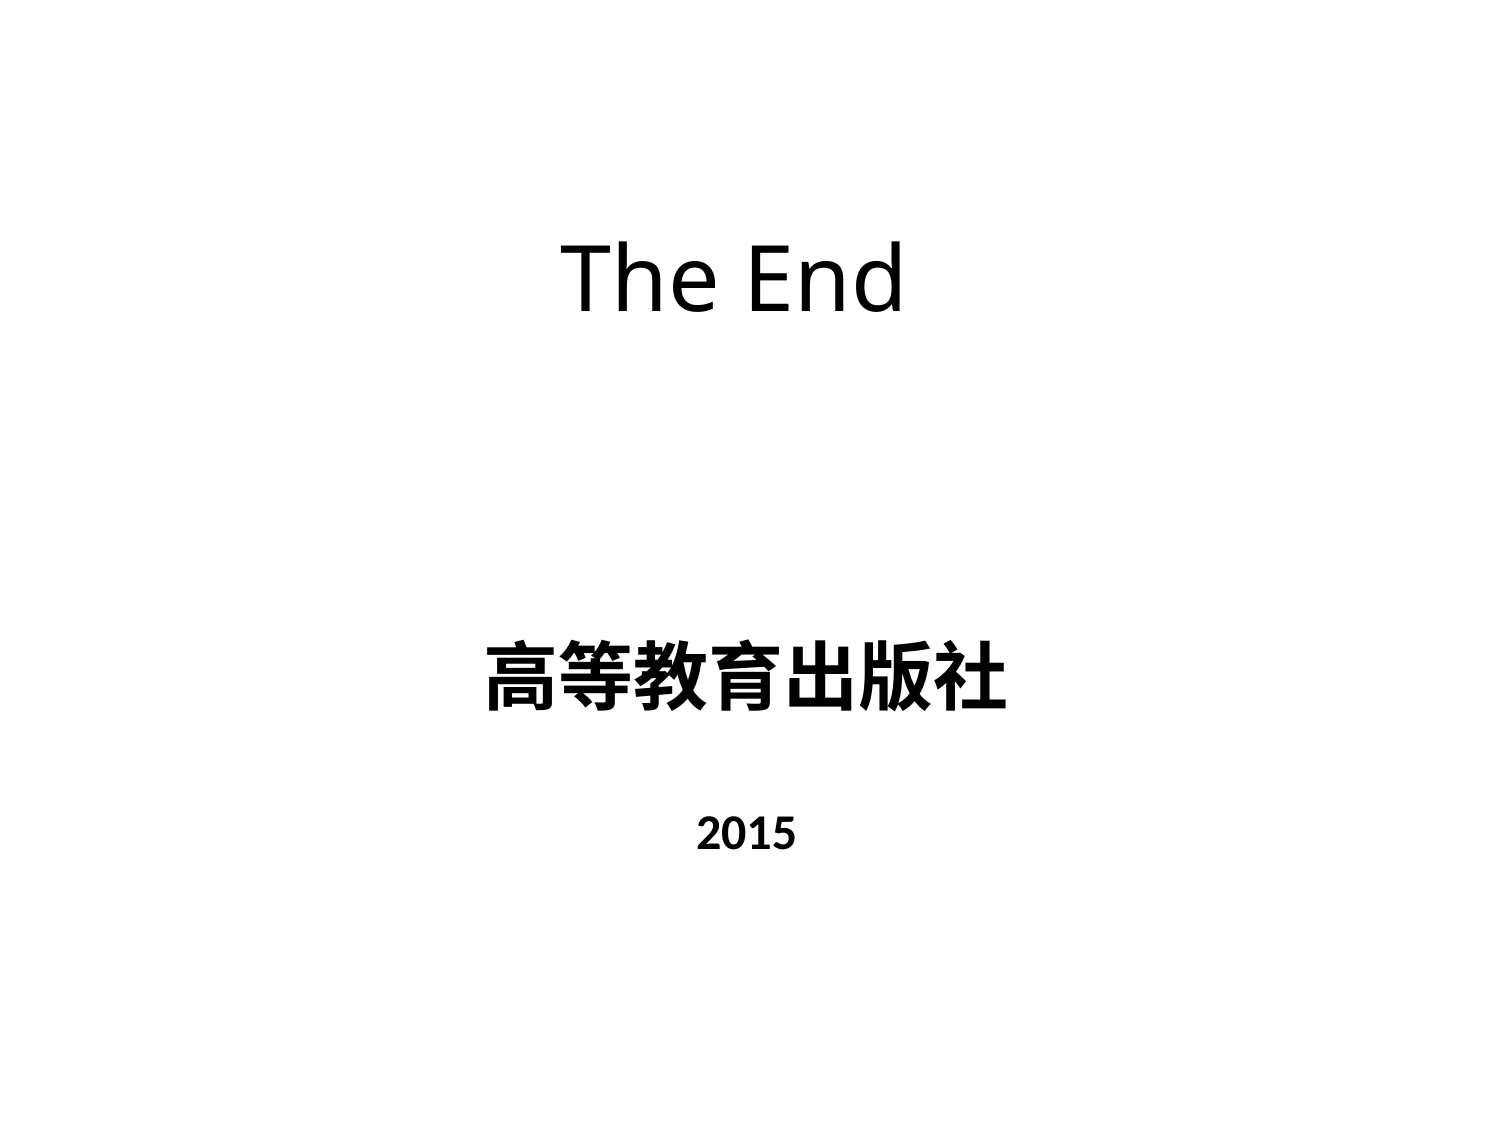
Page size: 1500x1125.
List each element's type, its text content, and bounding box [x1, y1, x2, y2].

title The End [75, 115, 1418, 433]
list 高等教育出版社 2015 [75, 433, 1418, 1038]
